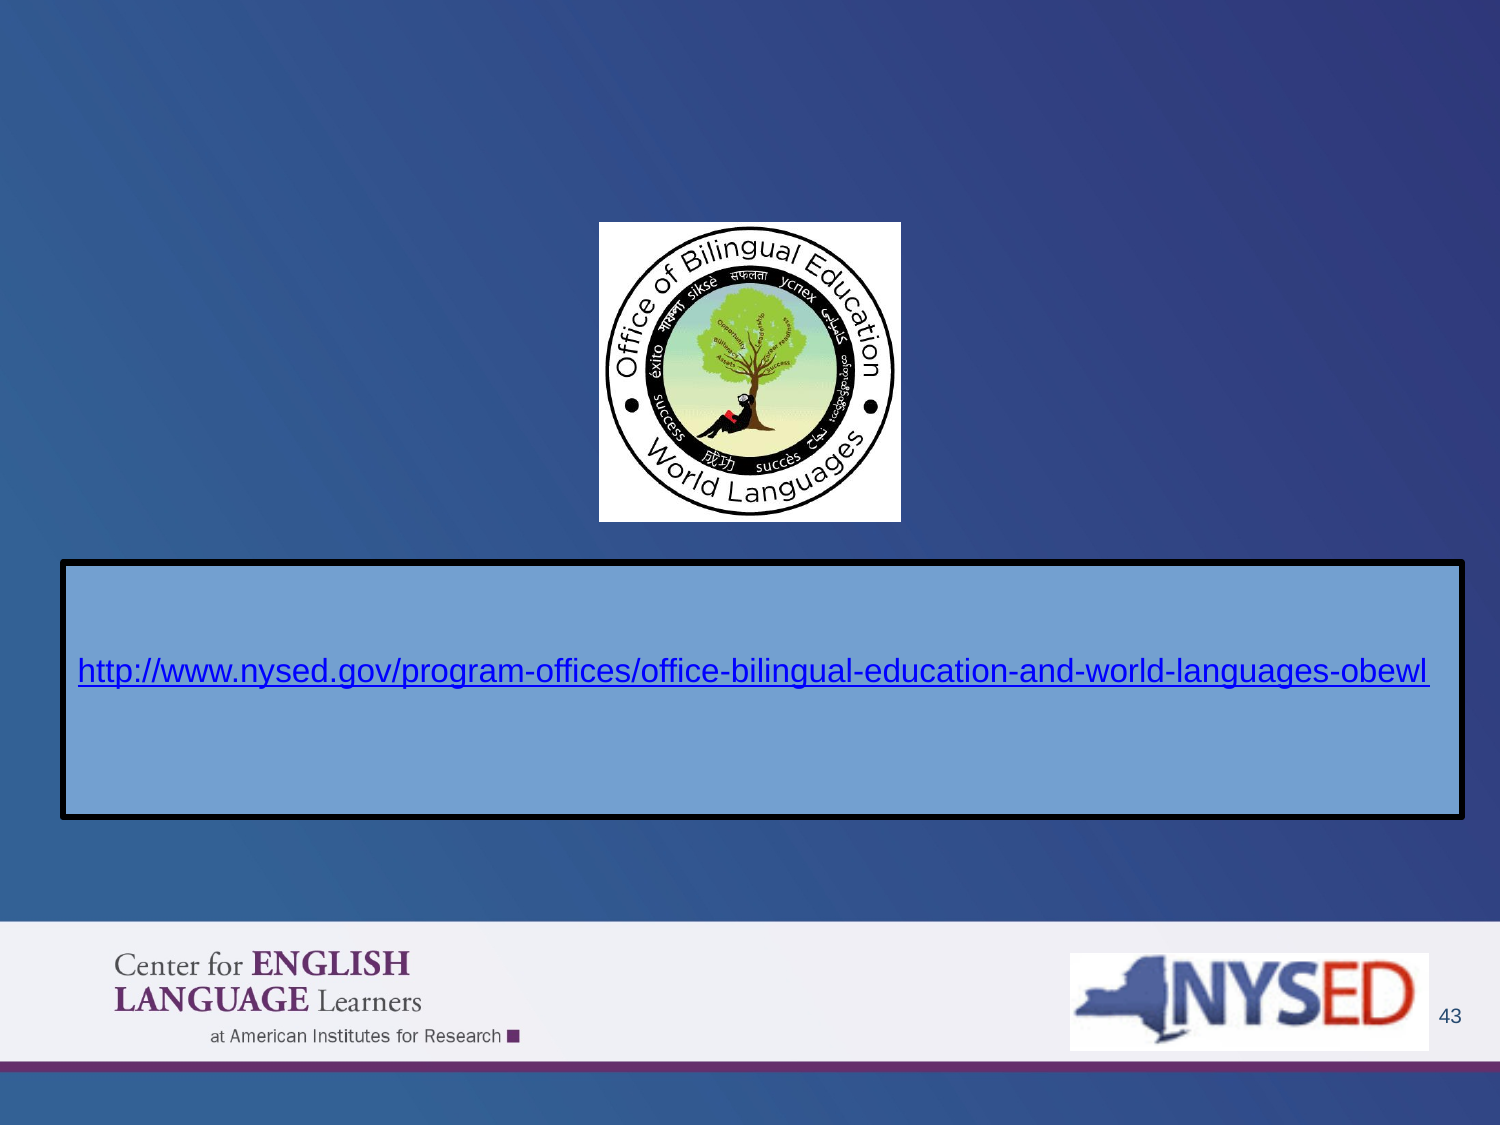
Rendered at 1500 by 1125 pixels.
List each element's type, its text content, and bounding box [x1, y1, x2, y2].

slide_number 43 [1436, 1002, 1462, 1028]
text_box http://www.nysed.gov/program-offices/office-bilingual-education-and-world-languages-obewl [62, 562, 1462, 817]
picture [0, 0, 1500, 1125]
